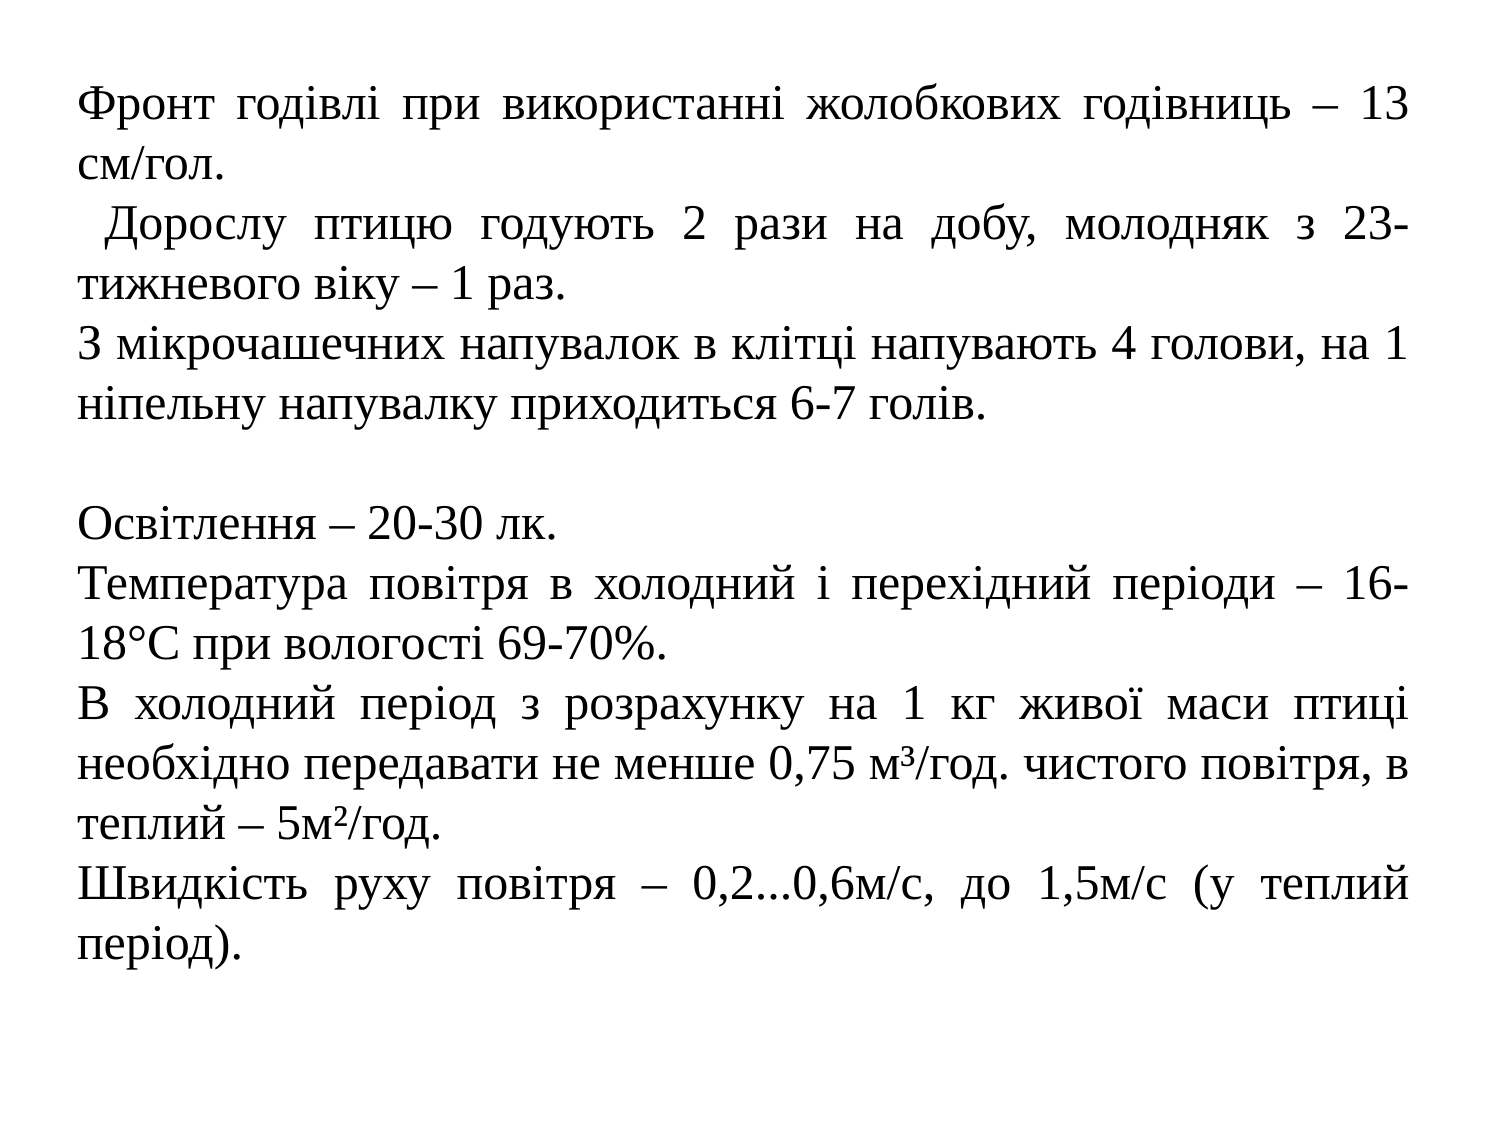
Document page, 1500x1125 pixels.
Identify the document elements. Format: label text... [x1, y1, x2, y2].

text_box Фронт годівлі при використанні жолобкових годівниць – 13 см/гол. Дорослу птицю годують 2 рази на добу, молодняк з 23-тижневого віку – 1 раз. З мікрочашечних напувалок в клітці напувають 4 голови, на 1 ніпельну напувалку приходиться 6-7 голів. Освітлення – 20-30 лк. Температура повітря в холодний і перехідний періоди – 16-18°С при вологості 69-70%. В холодний період з розрахунку на 1 кг живої маси птиці необхідно передавати не менше 0,75 м³/год. чистого повітря, в теплий – 5м²/год. Швидкість руху повітря – 0,2...0,6м/с, до 1,5м/с (у теплий період). [62, 62, 1425, 978]
